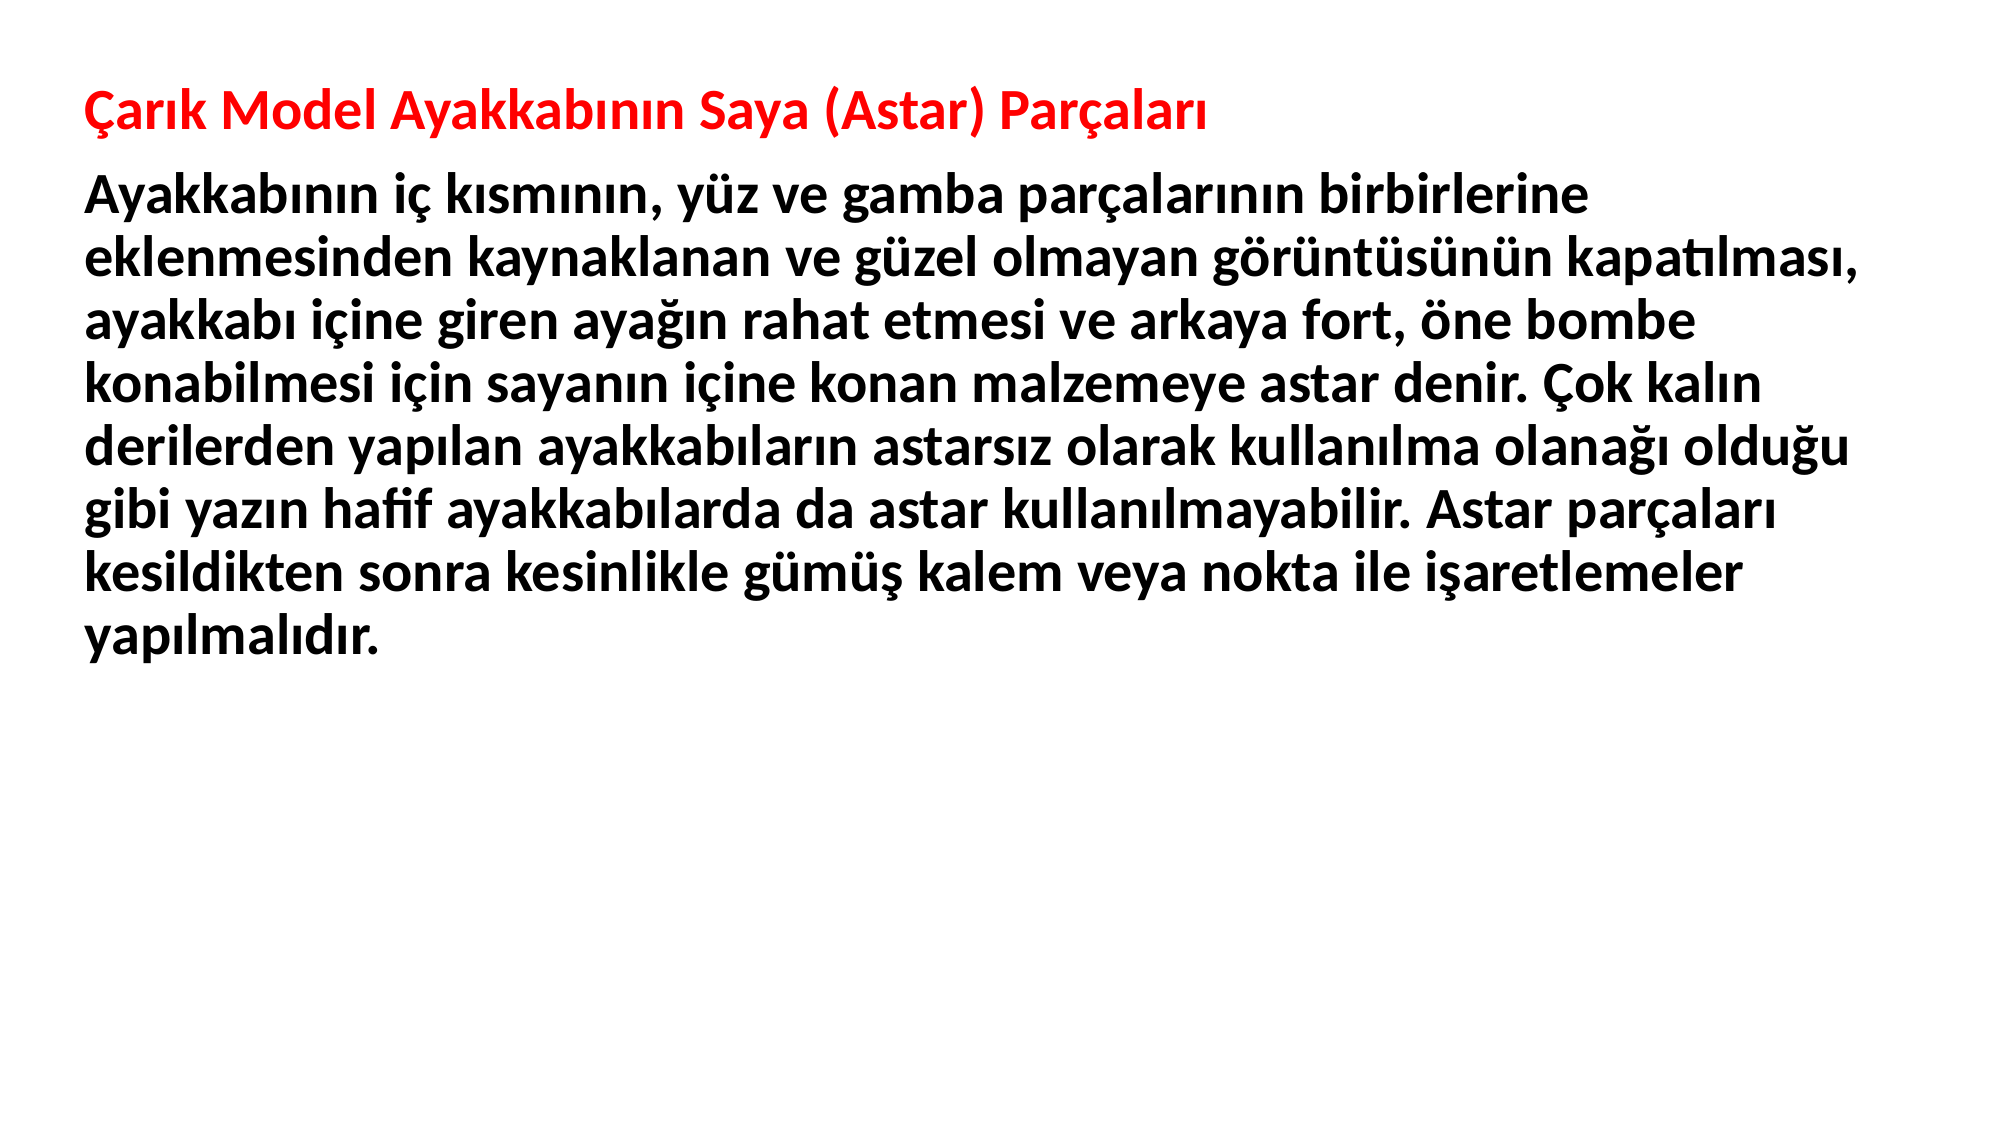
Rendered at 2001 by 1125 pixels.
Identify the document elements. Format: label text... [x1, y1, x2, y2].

list Çarık Model Ayakkabının Saya (Astar) Parçaları Ayakkabının iç kısmının, yüz ve gamba parçalarının birbirlerine eklenmesinden kaynaklanan ve güzel olmayan görüntüsünün kapatılması, ayakkabı içine giren ayağın rahat etmesi ve arkaya fort, öne bombe konabilmesi için sayanın içine konan malzemeye astar denir. Çok kalın derilerden yapılan ayakkabıların astarsız olarak kullanılma olanağı olduğu gibi yazın hafif ayakkabılarda da astar kullanılmayabilir. Astar parçaları kesildikten sonra kesinlikle gümüş kalem veya nokta ile işaretlemeler yapılmalıdır. [69, 71, 1938, 1079]
